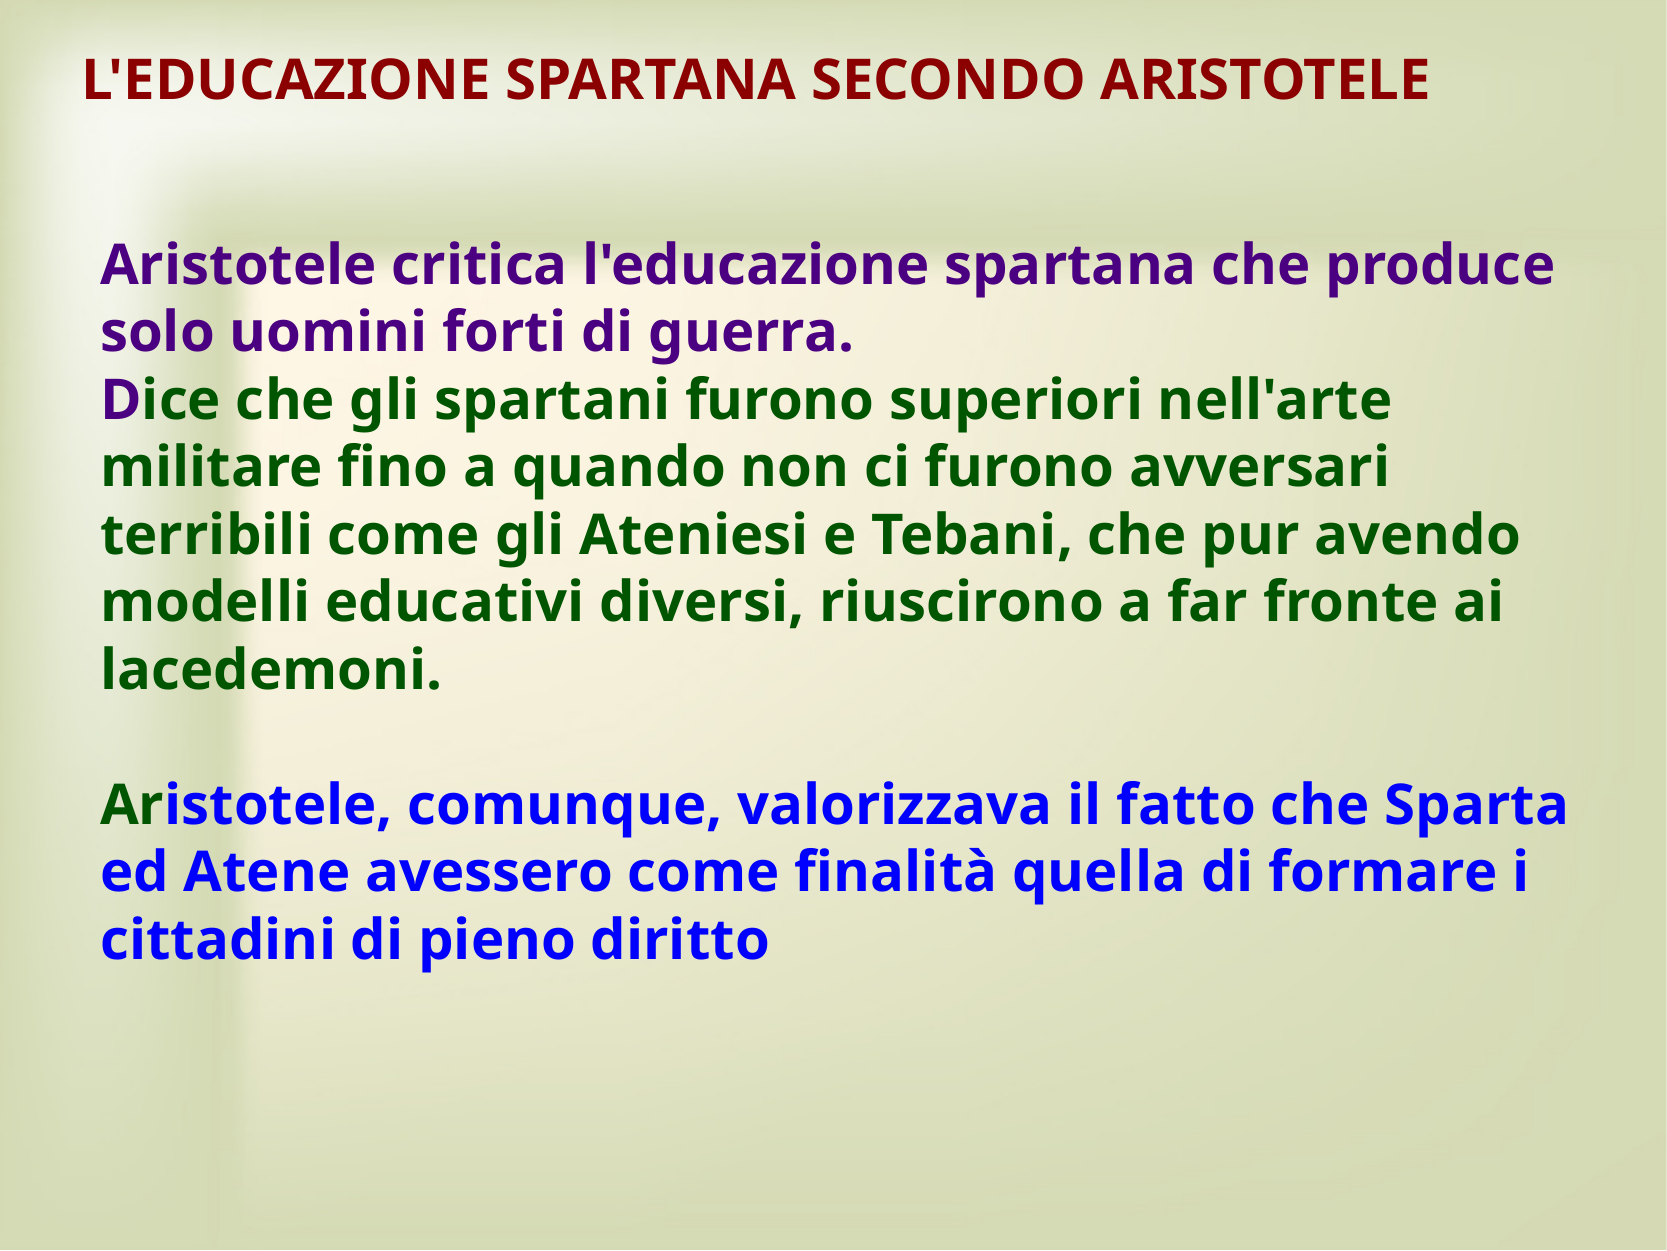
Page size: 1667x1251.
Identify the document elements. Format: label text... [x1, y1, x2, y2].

picture [0, 0, 1667, 1250]
text_box L'EDUCAZIONE SPARTANA SECONDO ARISTOTELE [66, 35, 1580, 118]
text_box Aristotele critica l'educazione spartana che produce solo uomini forti di guerra. Dice che gli spartani furono superiori nell'arte militare fino a quando non ci furono avversari terribili come gli Ateniesi e Tebani, che pur avendo modelli educativi diversi, riuscirono a far fronte ai lacedemoni. Aristotele, comunque, valorizzava il fatto che Sparta ed Atene avessero come finalità quella di formare i cittadini di pieno diritto [85, 220, 1594, 979]
